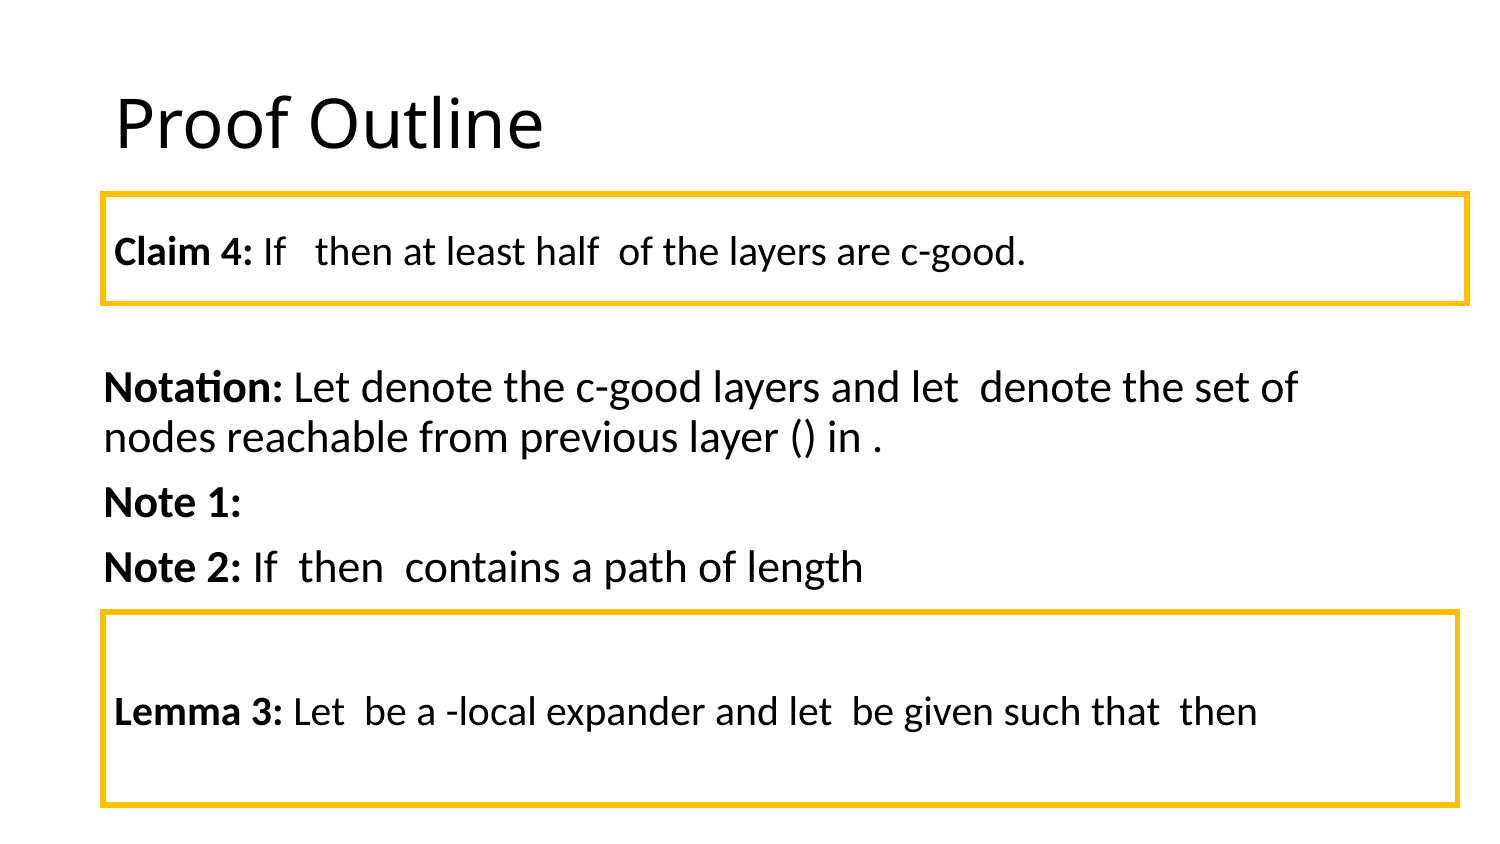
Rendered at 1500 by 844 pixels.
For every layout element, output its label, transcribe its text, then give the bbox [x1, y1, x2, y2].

title Proof Outline [103, 44, 1397, 191]
title Proof Outline [106, 197, 1397, 208]
